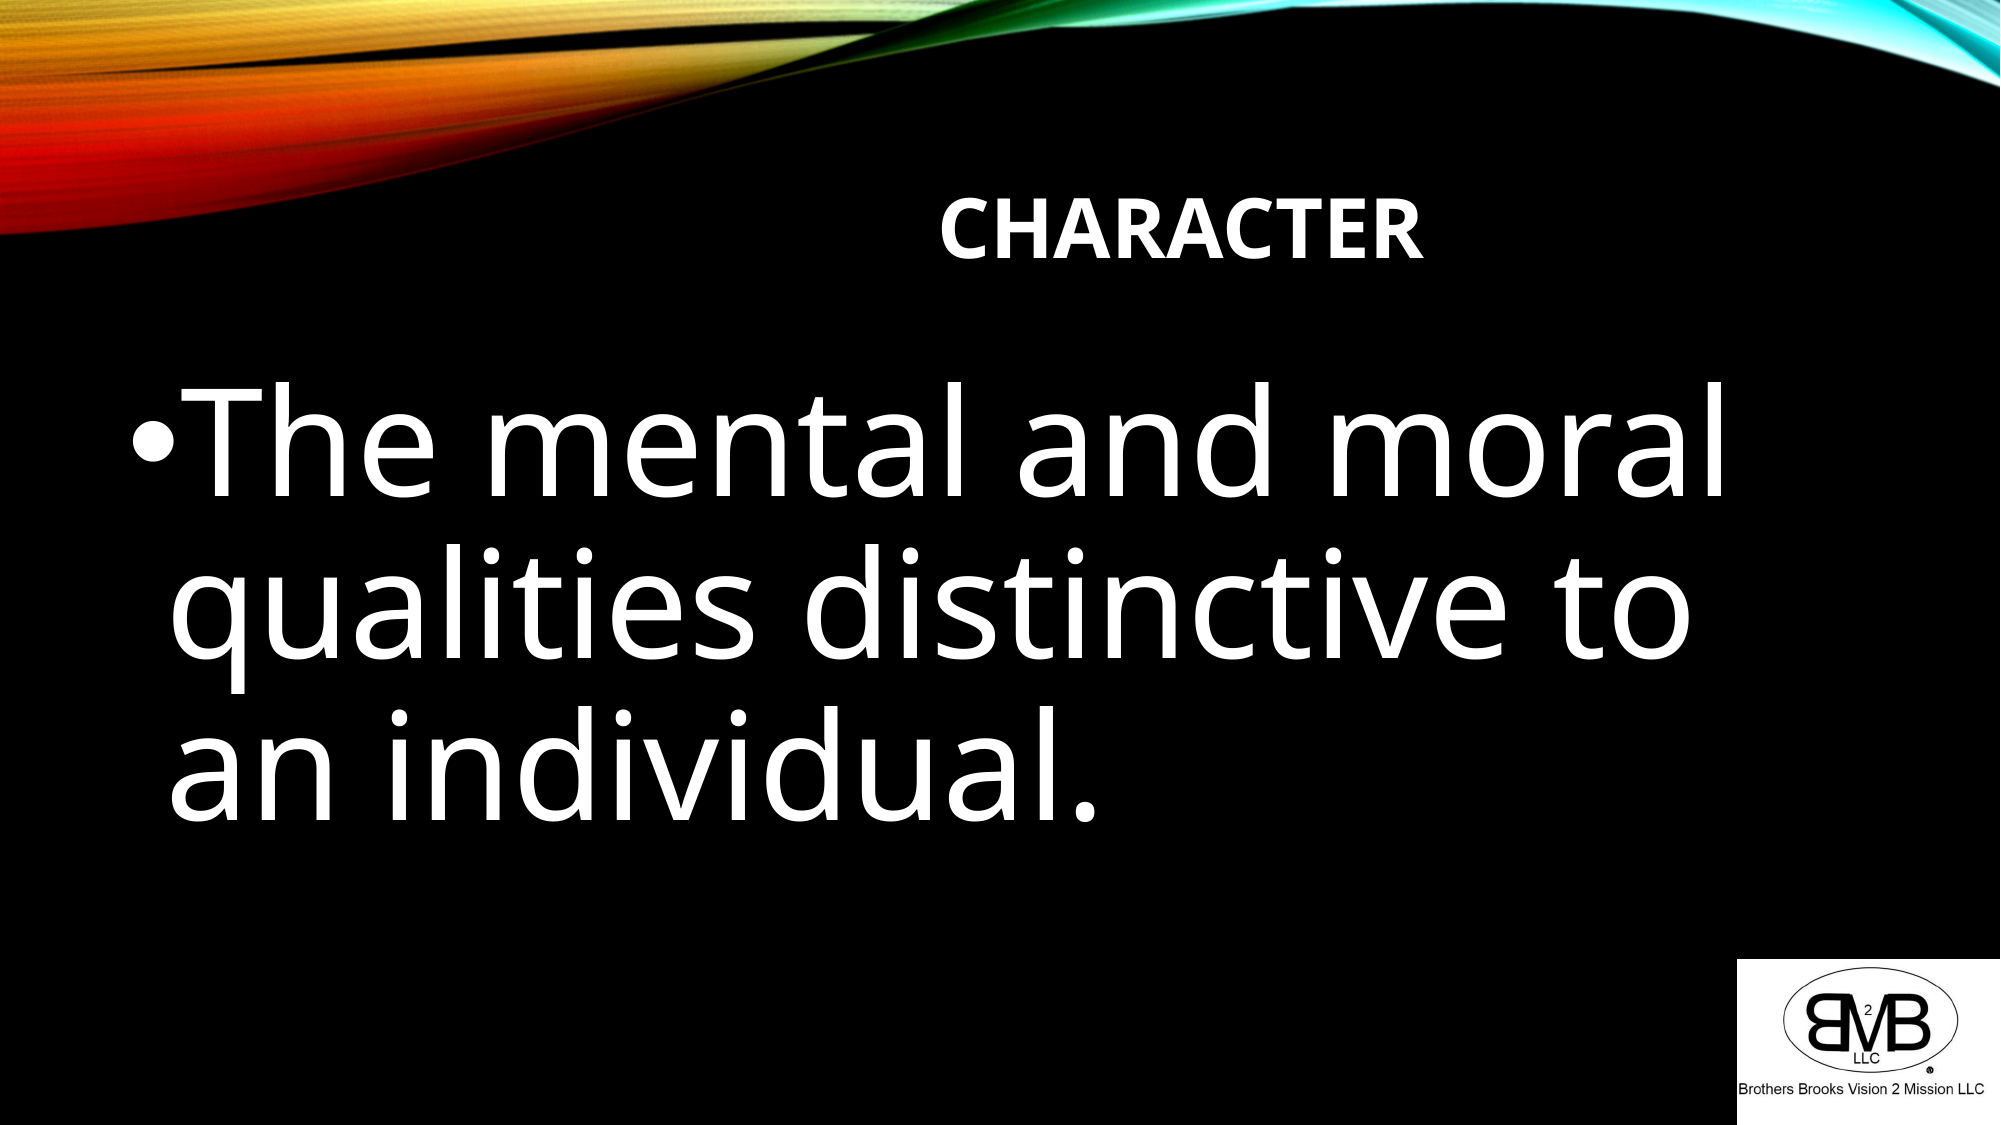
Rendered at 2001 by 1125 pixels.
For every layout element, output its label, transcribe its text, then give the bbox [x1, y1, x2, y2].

picture [1737, 959, 2000, 1125]
picture [0, 0, 2000, 237]
title Character [474, 125, 1888, 338]
list The mental and moral qualities distinctive to an individual. [112, 359, 1888, 1021]
